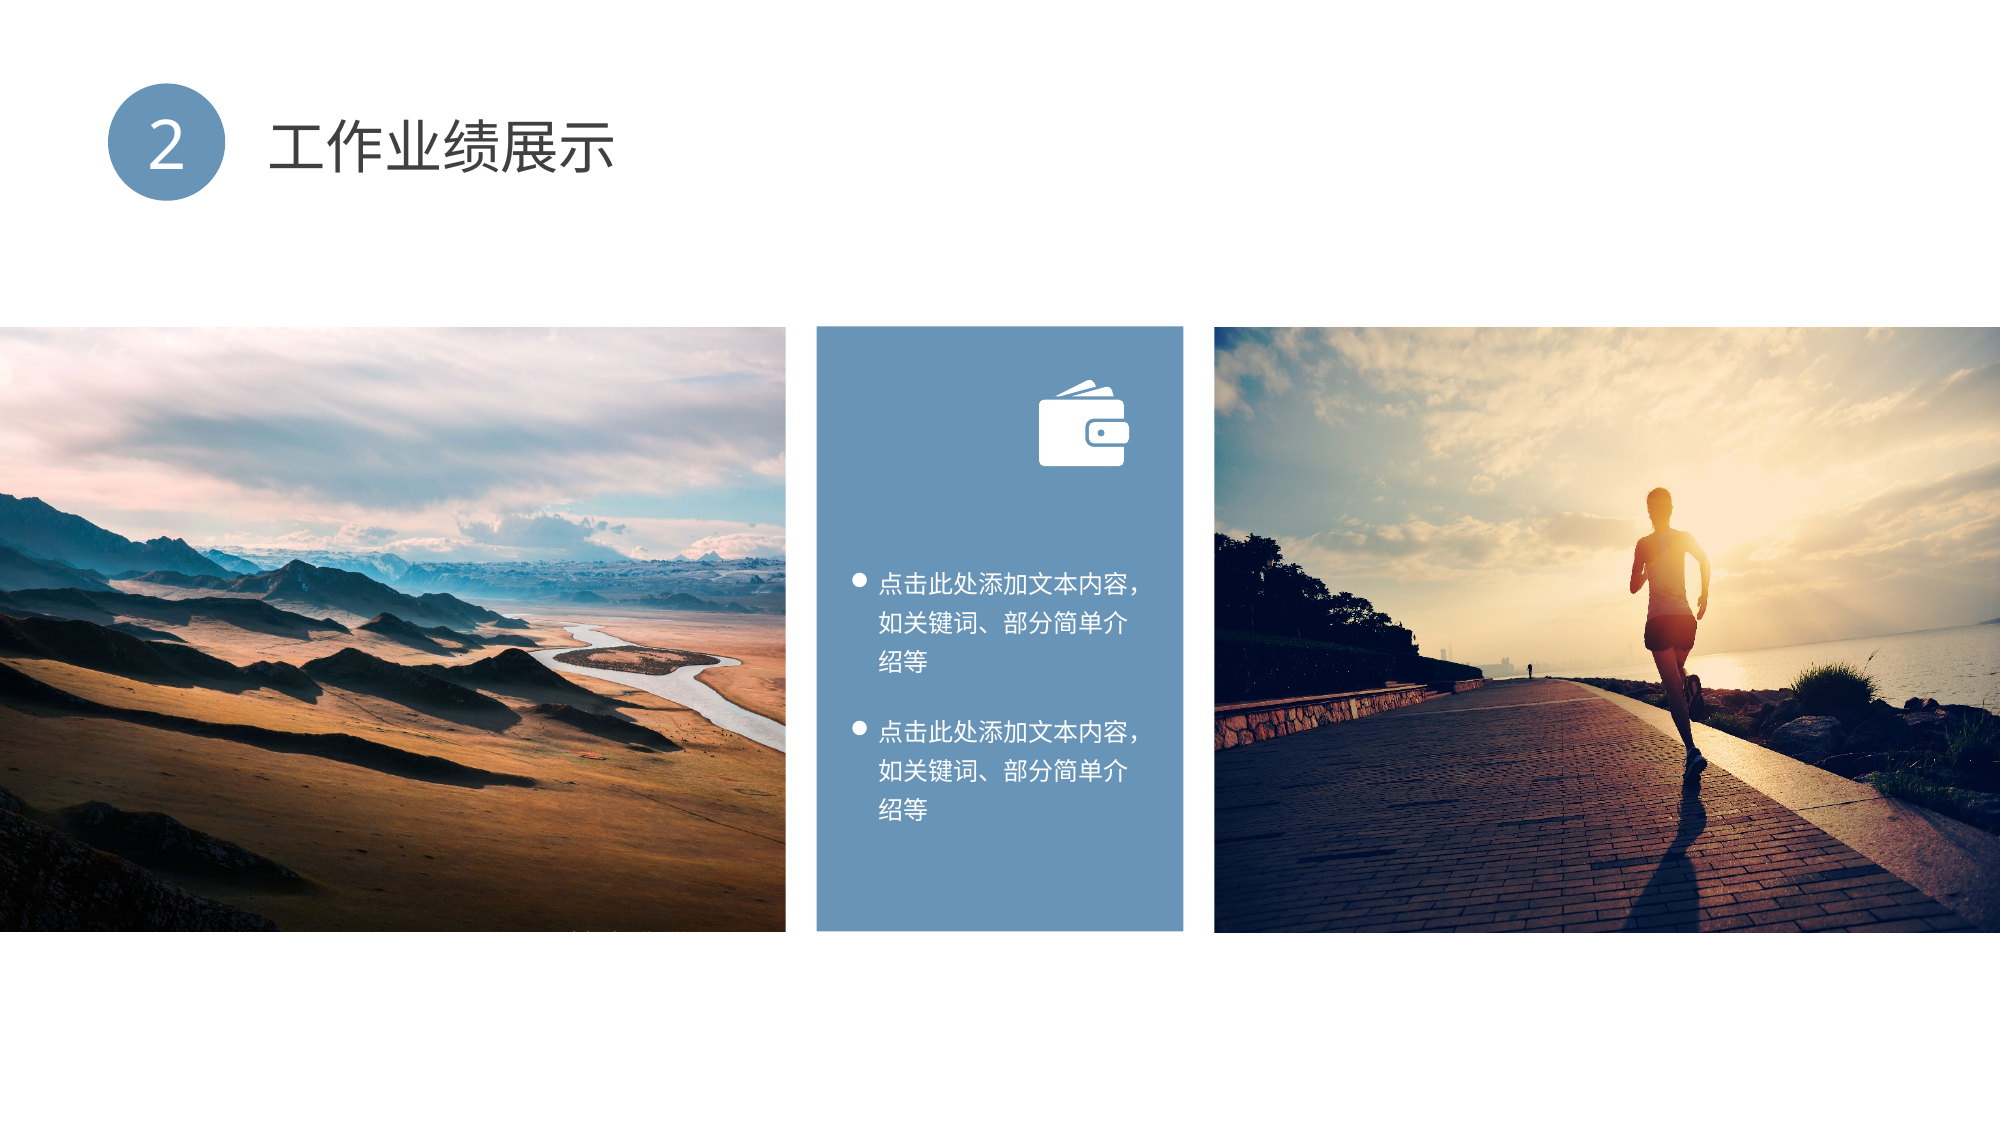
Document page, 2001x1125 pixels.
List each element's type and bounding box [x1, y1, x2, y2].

text_box [107, 83, 635, 201]
text_box [0, 327, 2000, 933]
